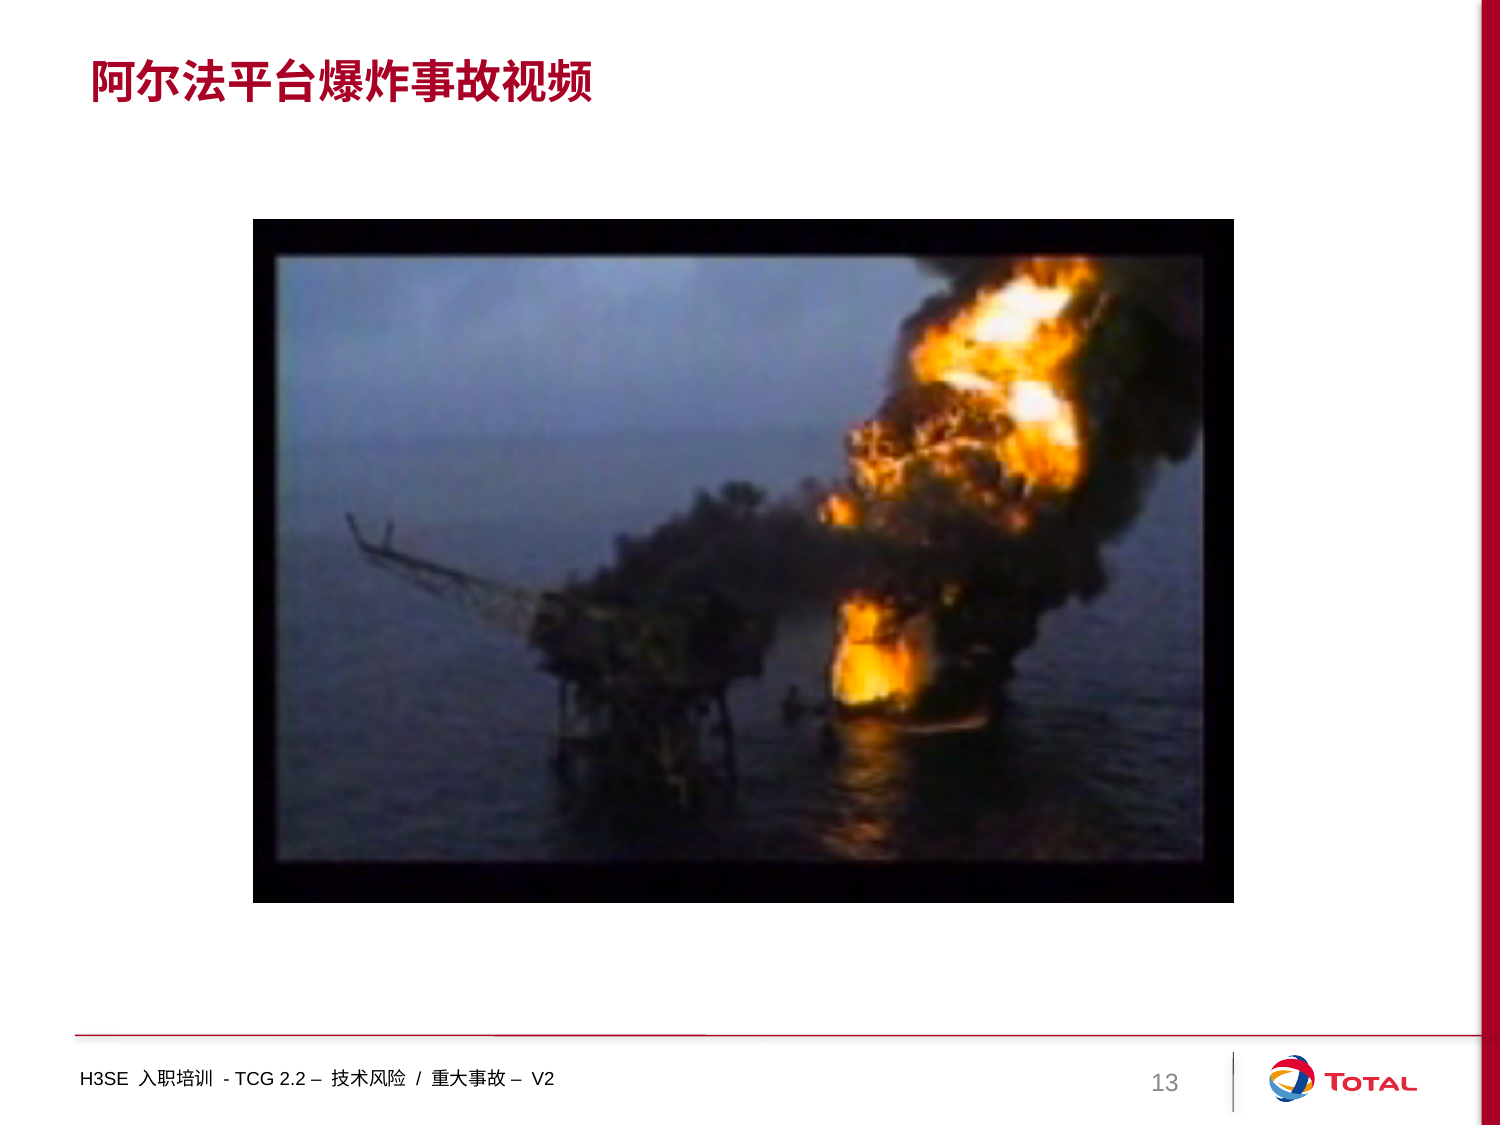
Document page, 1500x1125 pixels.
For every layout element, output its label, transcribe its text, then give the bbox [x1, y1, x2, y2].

title 阿尔法平台爆炸事故视频 [75, 45, 1424, 150]
slide_number 13 [1074, 1051, 1194, 1112]
picture [1260, 1045, 1426, 1112]
picture [253, 219, 1234, 903]
footer H3SE 入职培训 - TCG 2.2 – 技术风险 / 重大事故 – V2 [64, 1058, 1154, 1119]
